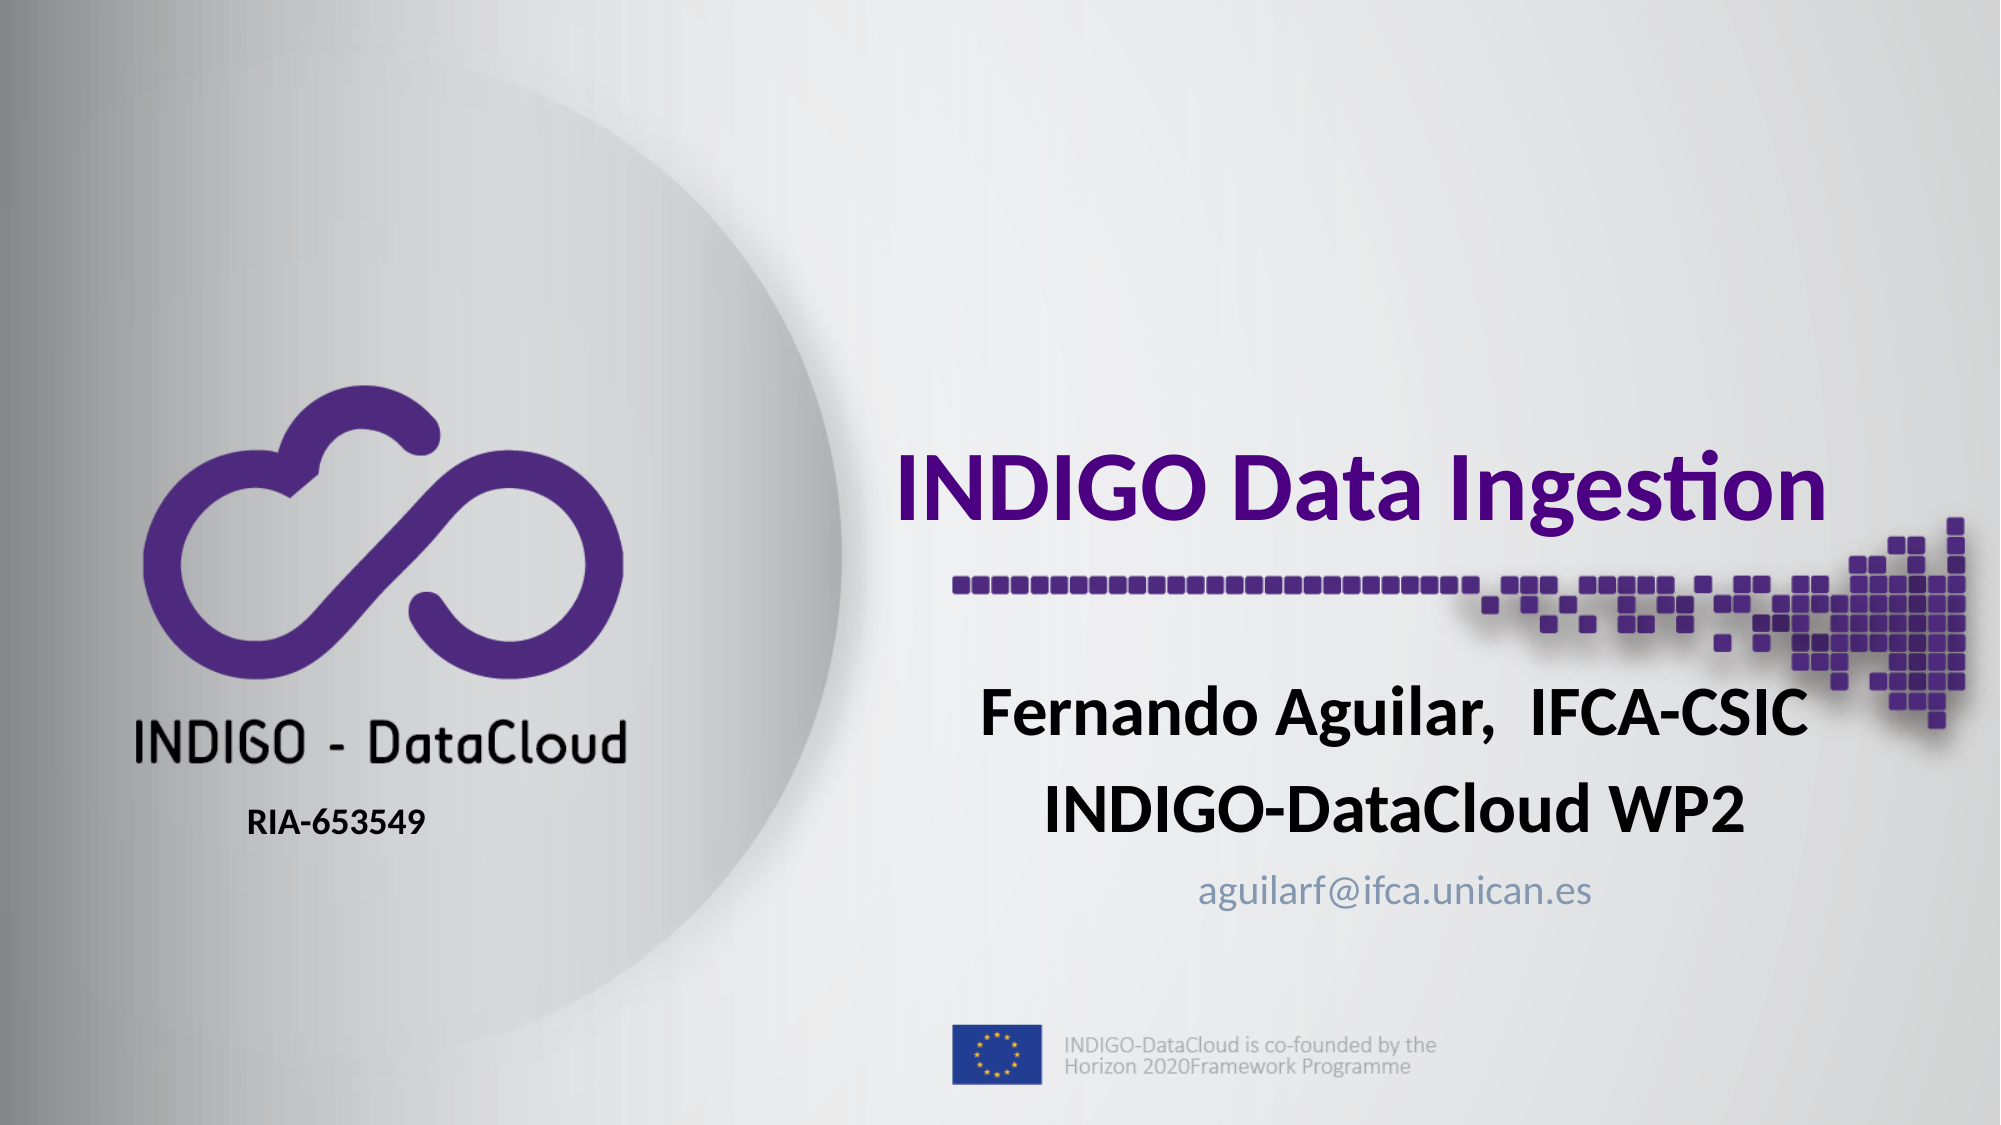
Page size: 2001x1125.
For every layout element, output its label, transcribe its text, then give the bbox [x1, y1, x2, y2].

title INDIGO Data Ingestion [0, 141, 1846, 550]
picture [0, 0, 2000, 1125]
subtitle Fernando Aguilar, IFCA-CSIC INDIGO-DataCloud WP2 aguilarf@ifca.unican.es [837, 666, 1953, 1075]
text_box RIA-653549 [232, 789, 441, 850]
